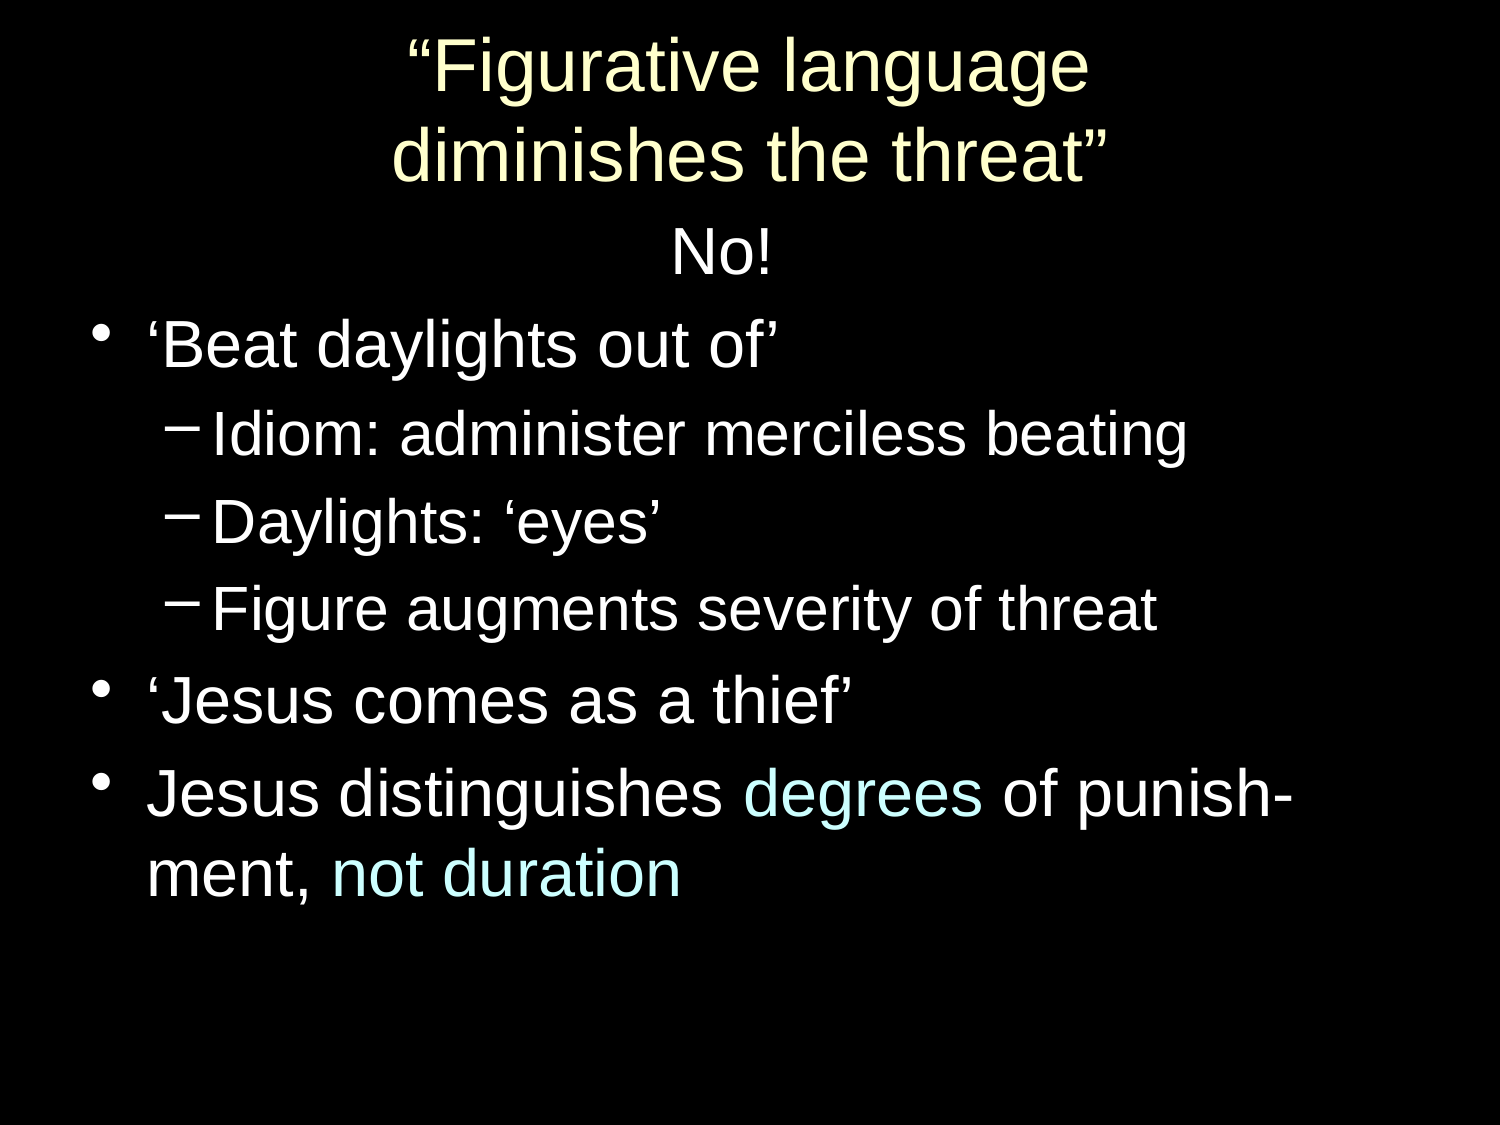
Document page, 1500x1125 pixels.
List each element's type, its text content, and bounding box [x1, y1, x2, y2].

title “Figurative language diminishes the threat” [75, 12, 1425, 200]
list No! ‘Beat daylights out of’ Idiom: administer merciless beating Daylights: ‘eyes’ Figure augments severity of threat ‘Jesus comes as a thief’ Jesus distinguishes degrees of punish-ment, not duration [75, 200, 1425, 1050]
